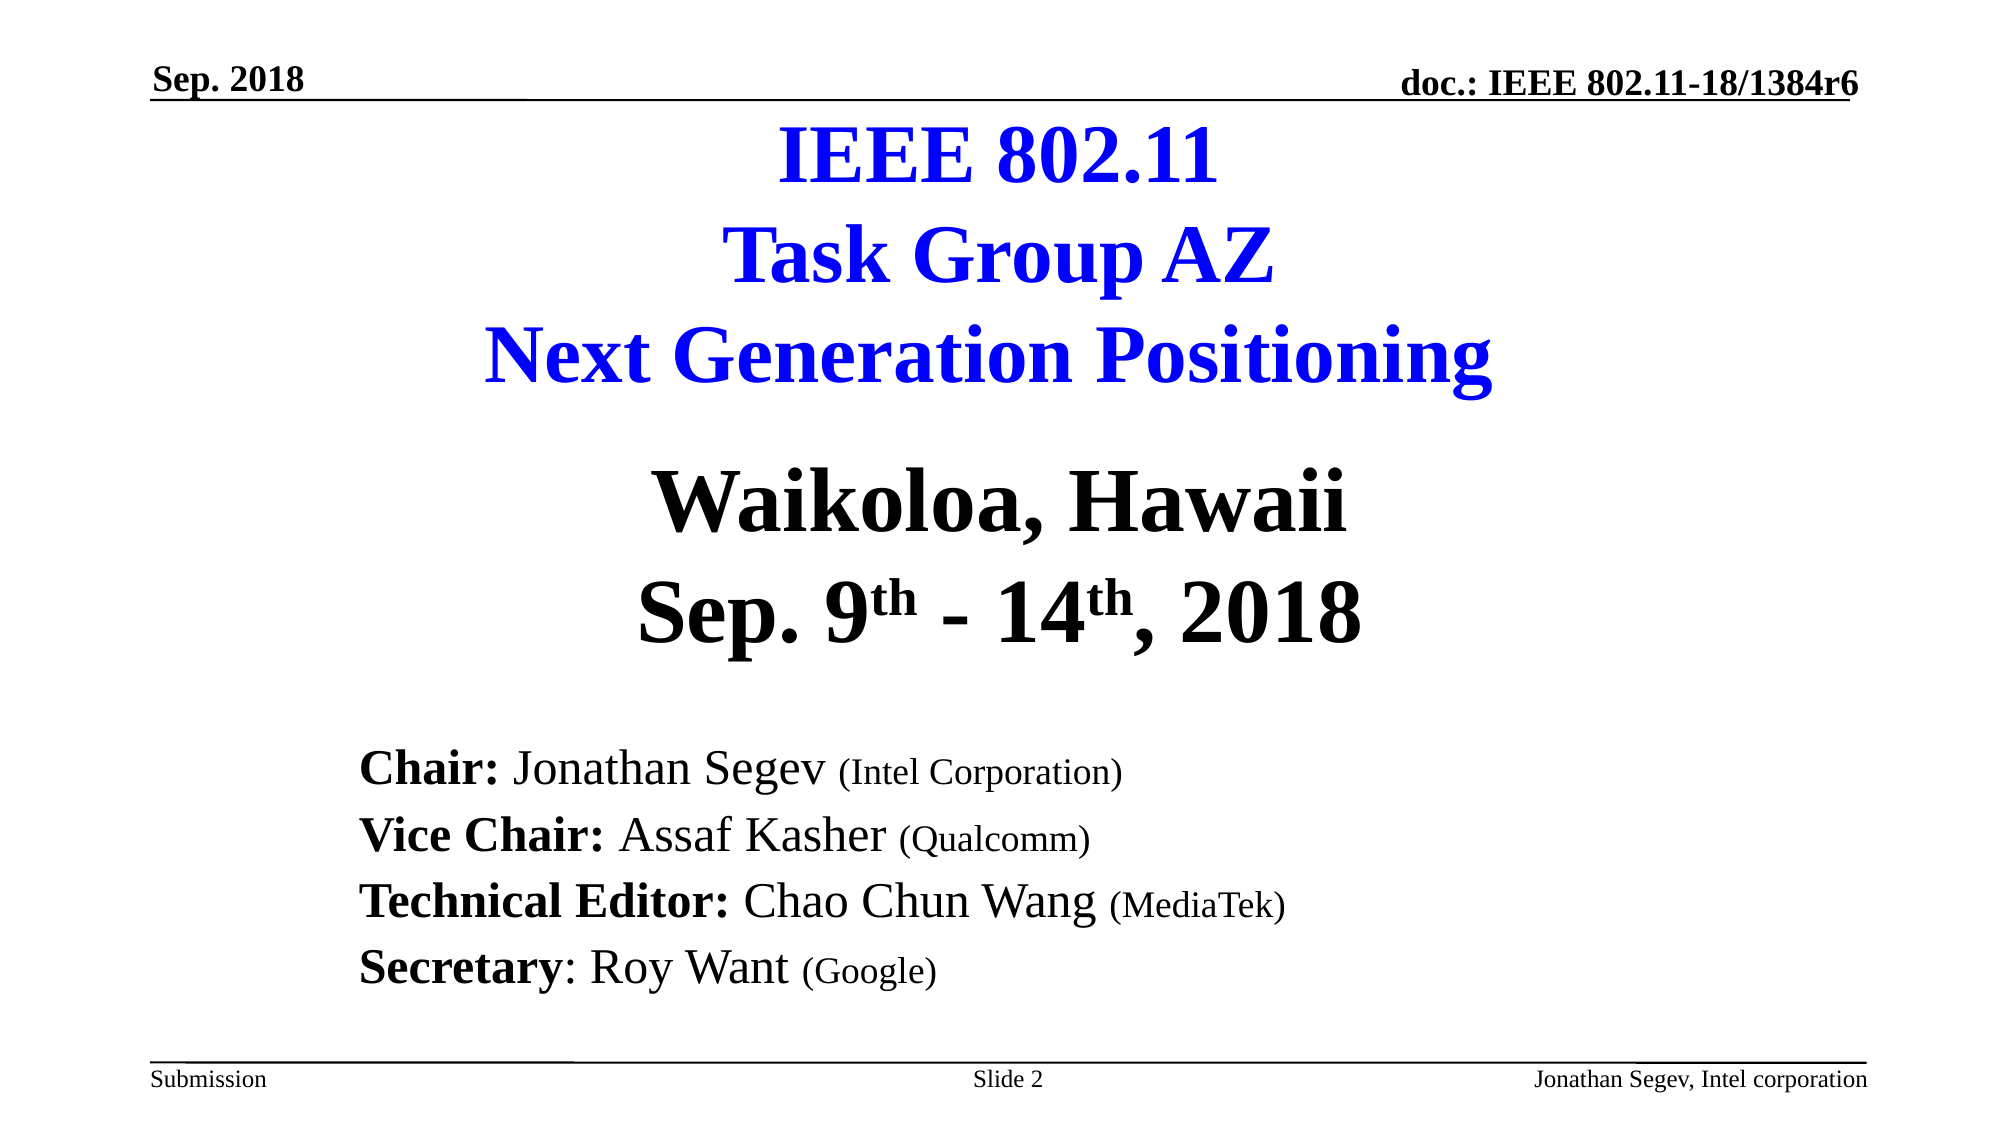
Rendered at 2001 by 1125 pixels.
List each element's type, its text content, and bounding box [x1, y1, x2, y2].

list Waikoloa, Hawaii Sep. 9th - 14th, 2018 Chair: Jonathan Segev (Intel Corporation) Vice Chair: Assaf Kasher (Qualcomm) Technical Editor: Chao Chun Wang (MediaTek) Secretary: Roy Want (Google) [149, 444, 1850, 1000]
title IEEE 802.11 Task Group AZ Next Generation Positioning [149, 112, 1850, 386]
slide_number Slide 2 [950, 1061, 1067, 1123]
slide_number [152, 54, 563, 100]
footer Jonathan Segev, Intel corporation [1171, 1061, 1869, 1093]
